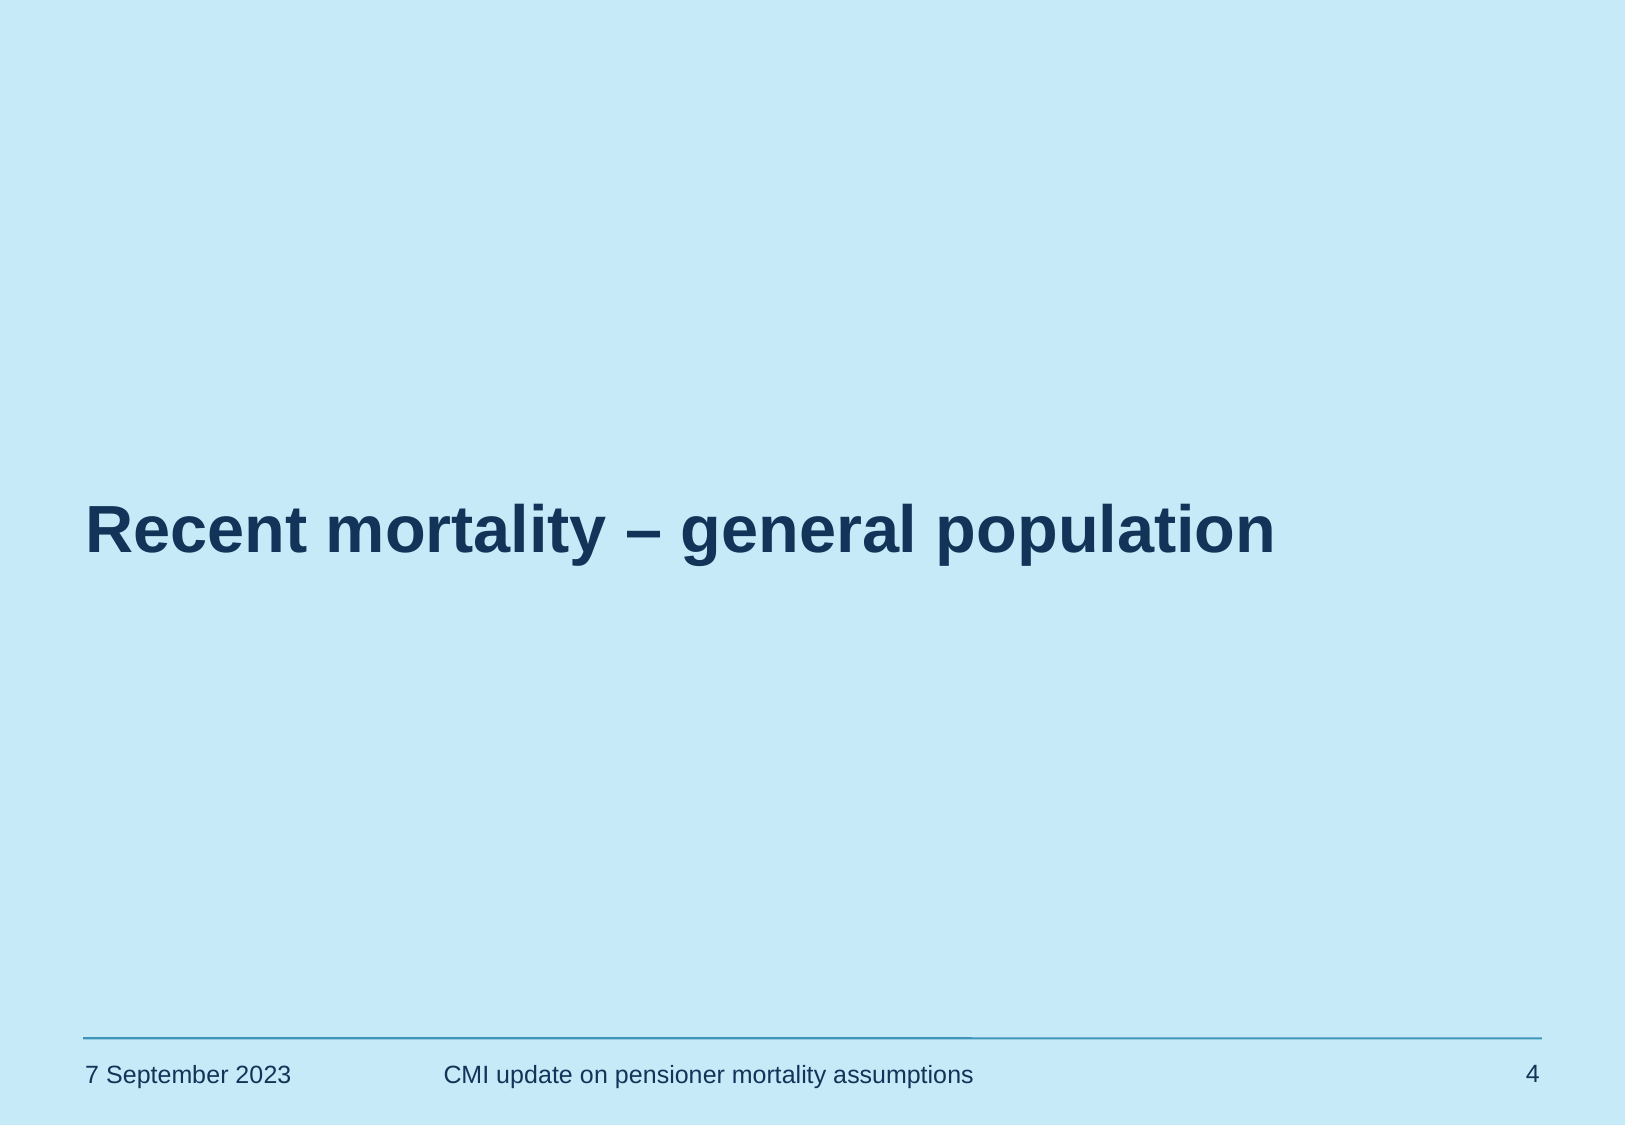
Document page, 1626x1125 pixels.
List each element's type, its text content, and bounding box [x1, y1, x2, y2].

slide_number 4 [1439, 1050, 1555, 1106]
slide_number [70, 1051, 428, 1106]
footer CMI update on pensioner mortality assumptions [428, 1051, 1197, 1106]
title Recent mortality – general population [70, 432, 1544, 620]
